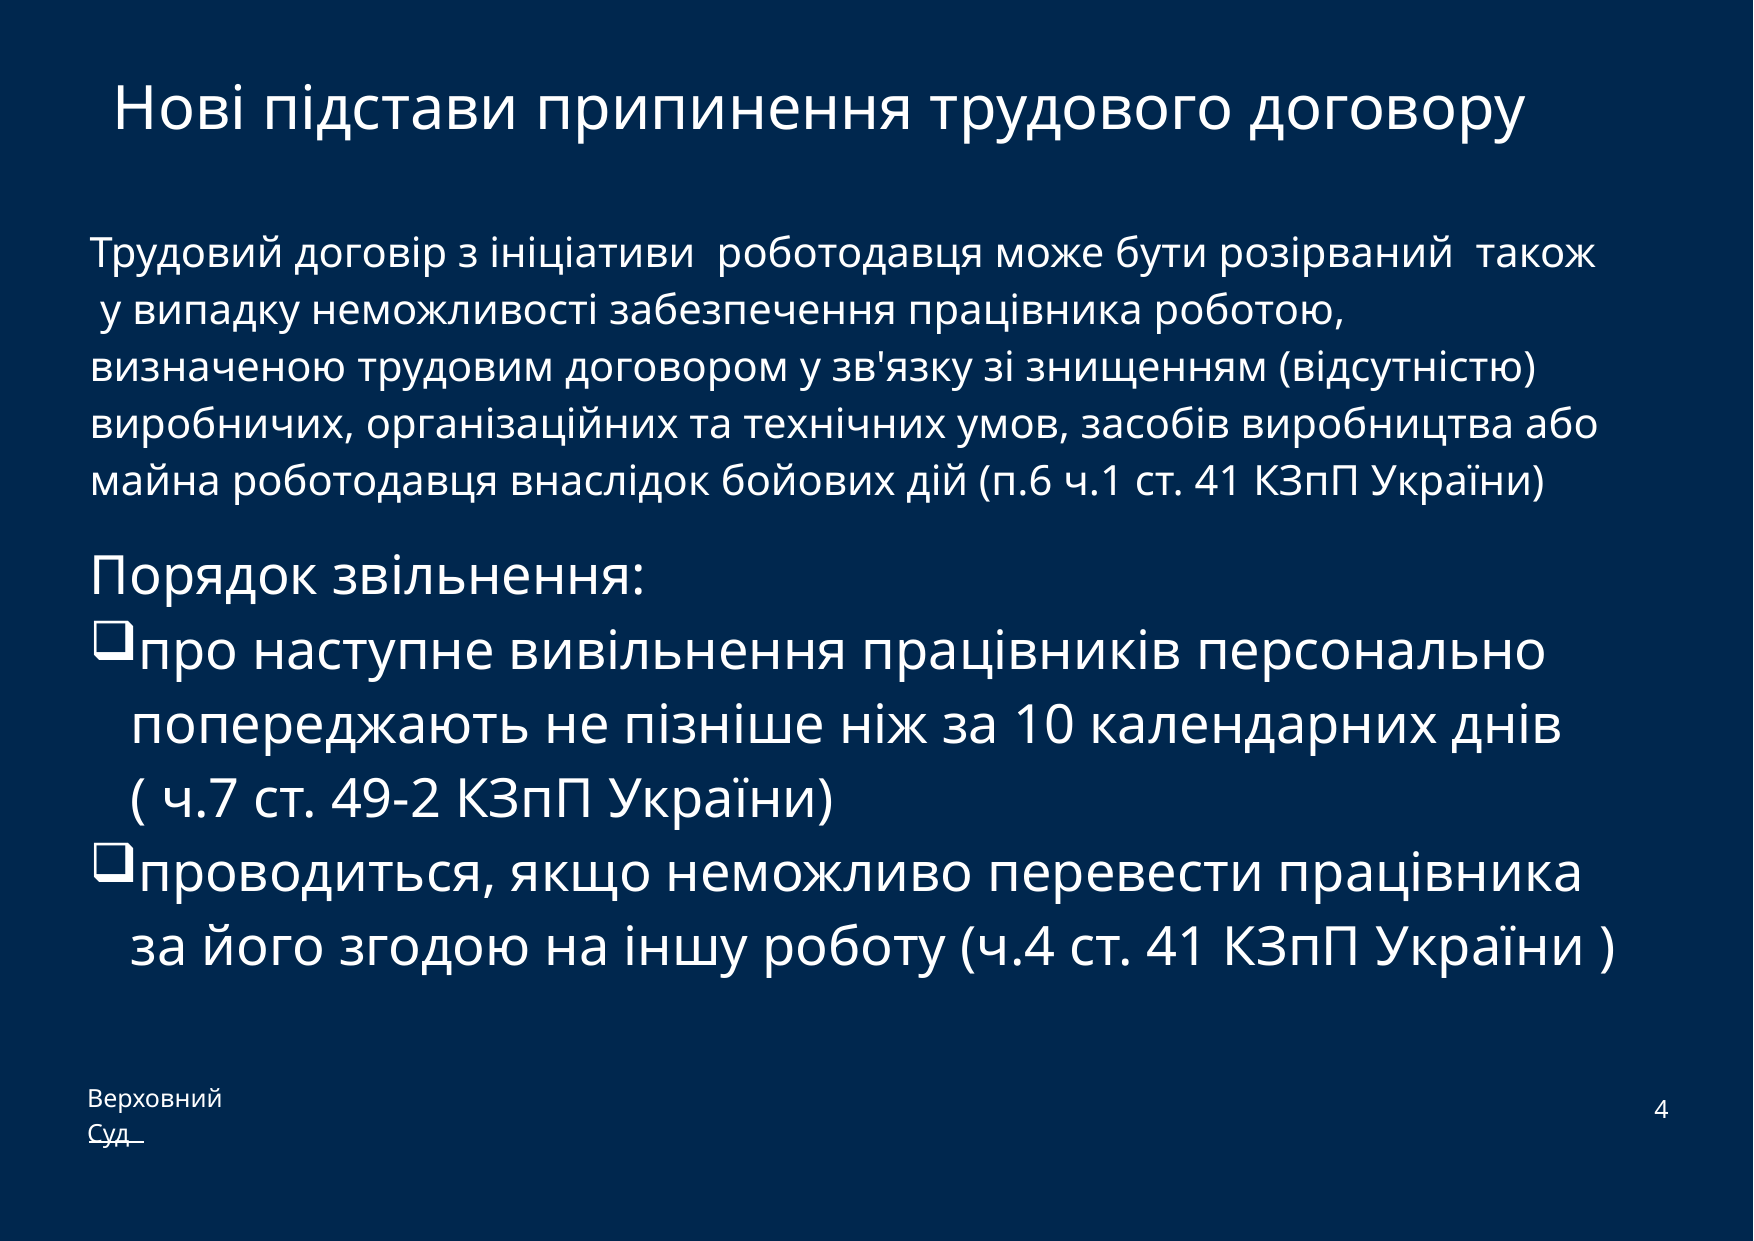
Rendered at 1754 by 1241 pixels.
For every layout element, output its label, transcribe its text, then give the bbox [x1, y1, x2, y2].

subtitle Трудовий договір з ініціативи роботодавця може бути розірваний також у випадку неможливості забезпечення працівника роботою, визначеною трудовим договором у зв'язку зі знищенням (відсутністю) виробничих, організаційних та технічних умов, засобів виробництва або майна роботодавця внаслідок бойових дій (п.6 ч.1 ст. 41 КЗпП України) [74, 211, 1619, 473]
list Порядок звільнення: про наступне вивільнення працівників персонально попереджають не пізніше ніж за 10 календарних днів ( ч.7 ст. 49-2 КЗпП України) проводиться, якщо неможливо перевести працівника за його згодою на іншу роботу (ч.4 ст. 41 КЗпП України ) [74, 524, 1647, 1007]
title Нові підстави припинення трудового договору [74, 61, 1565, 159]
slide_number 4 [1289, 1077, 1684, 1144]
